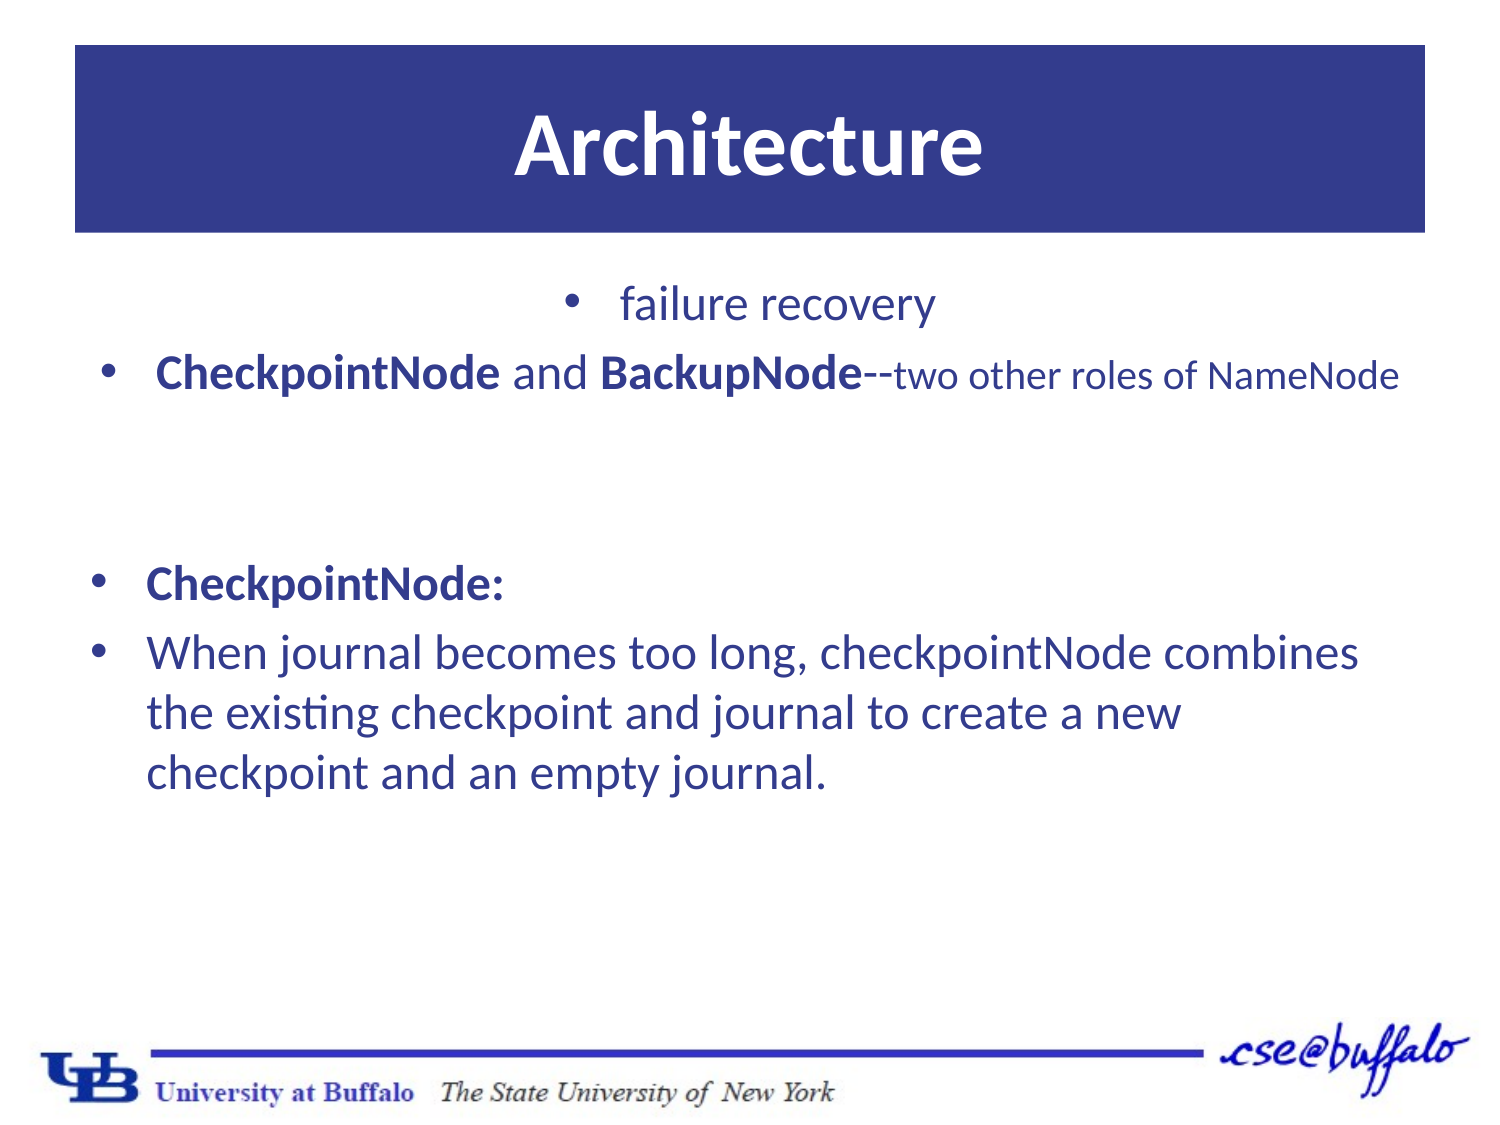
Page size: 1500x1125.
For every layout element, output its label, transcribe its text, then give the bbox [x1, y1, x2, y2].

list failure recovery CheckpointNode and BackupNode--two other roles of NameNode CheckpointNode: When journal becomes too long, checkpointNode combines the existing checkpoint and journal to create a new checkpoint and an empty journal. [75, 262, 1425, 1005]
picture [4, 1016, 1500, 1125]
title Architecture [75, 45, 1425, 233]
